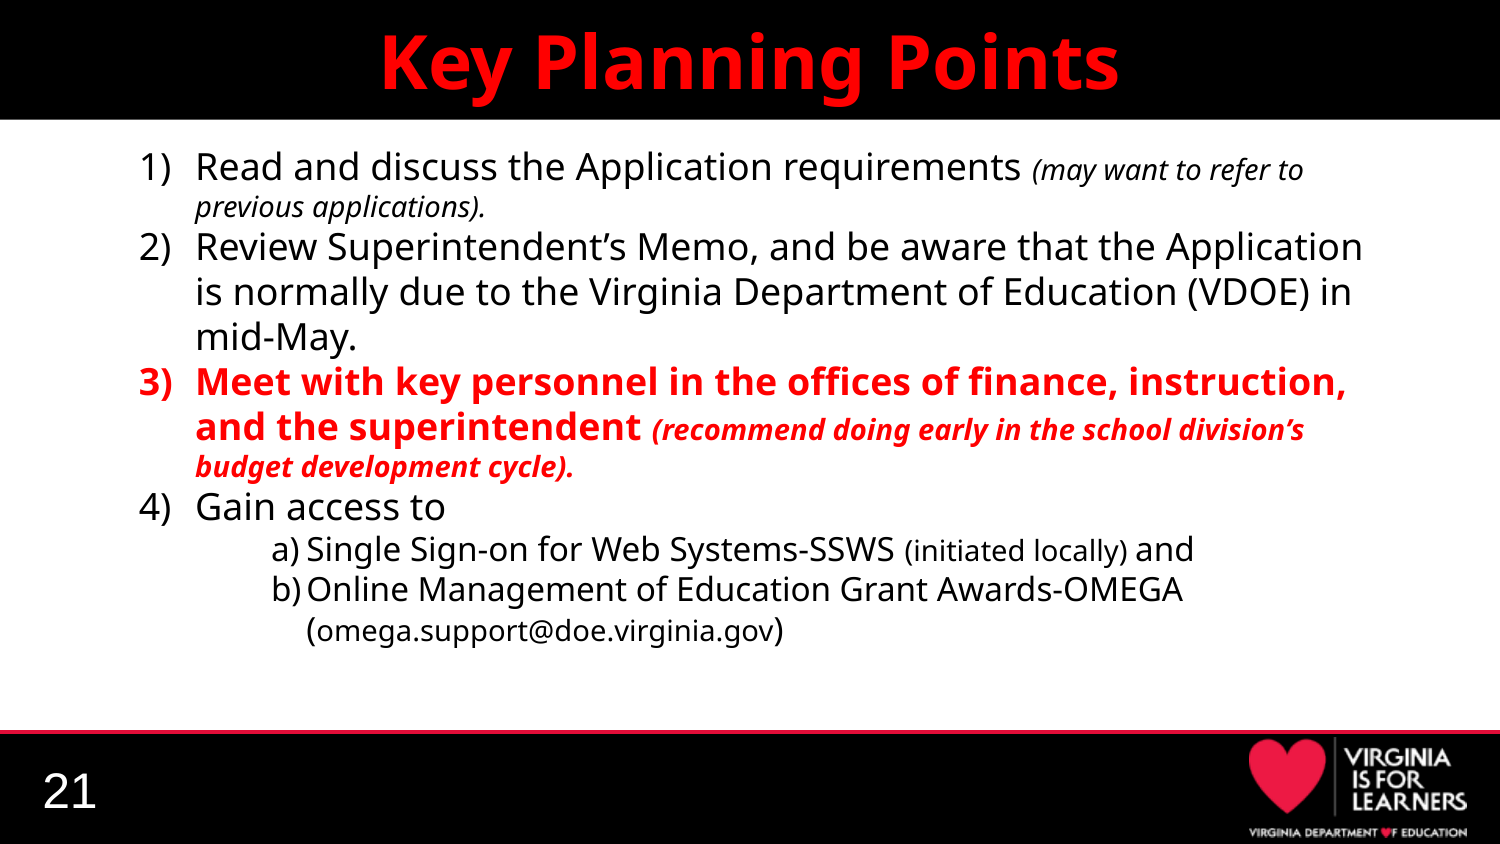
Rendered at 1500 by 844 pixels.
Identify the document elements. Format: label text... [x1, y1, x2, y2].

list Read and discuss the Application requirements (may want to refer to previous applications). Review Superintendent’s Memo, and be aware that the Application is normally due to the Virginia Department of Education (VDOE) in mid-May. Meet with key personnel in the offices of finance, instruction, and the superintendent (recommend doing early in the school division’s budget development cycle). Gain access to Single Sign-on for Web Systems-SSWS (initiated locally) and Online Management of Education Grant Awards-OMEGA (omega.support@doe.virginia.gov) [66, 135, 1398, 725]
picture [1249, 737, 1467, 838]
title Key Planning Points [0, 0, 1500, 120]
